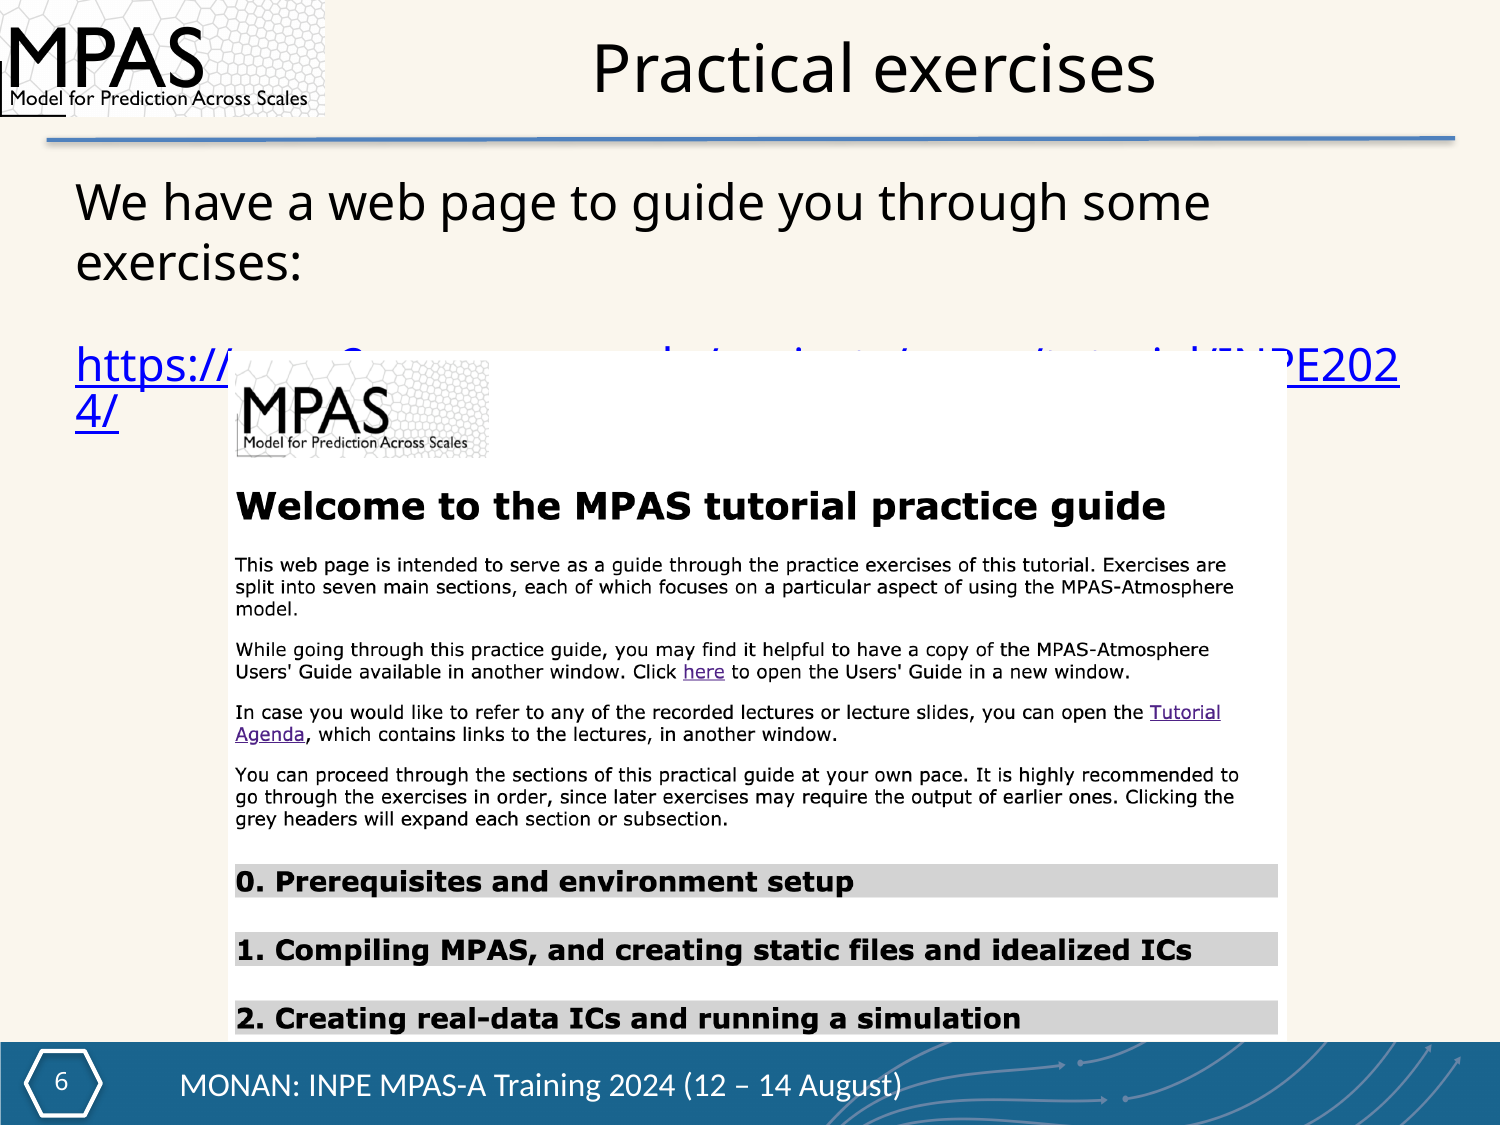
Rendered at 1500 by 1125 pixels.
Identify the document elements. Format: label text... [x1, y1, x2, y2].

picture [0, 0, 325, 117]
picture [0, 1042, 1500, 1125]
picture [228, 351, 1287, 1041]
text_box We have a web page to guide you through some exercises: https://www2.mmm.ucar.edu/projects/mpas/tutorial/INPE2024/ [60, 163, 1434, 406]
text_box Practical exercises [324, 18, 1425, 124]
slide_number 5 [23, 1053, 99, 1113]
